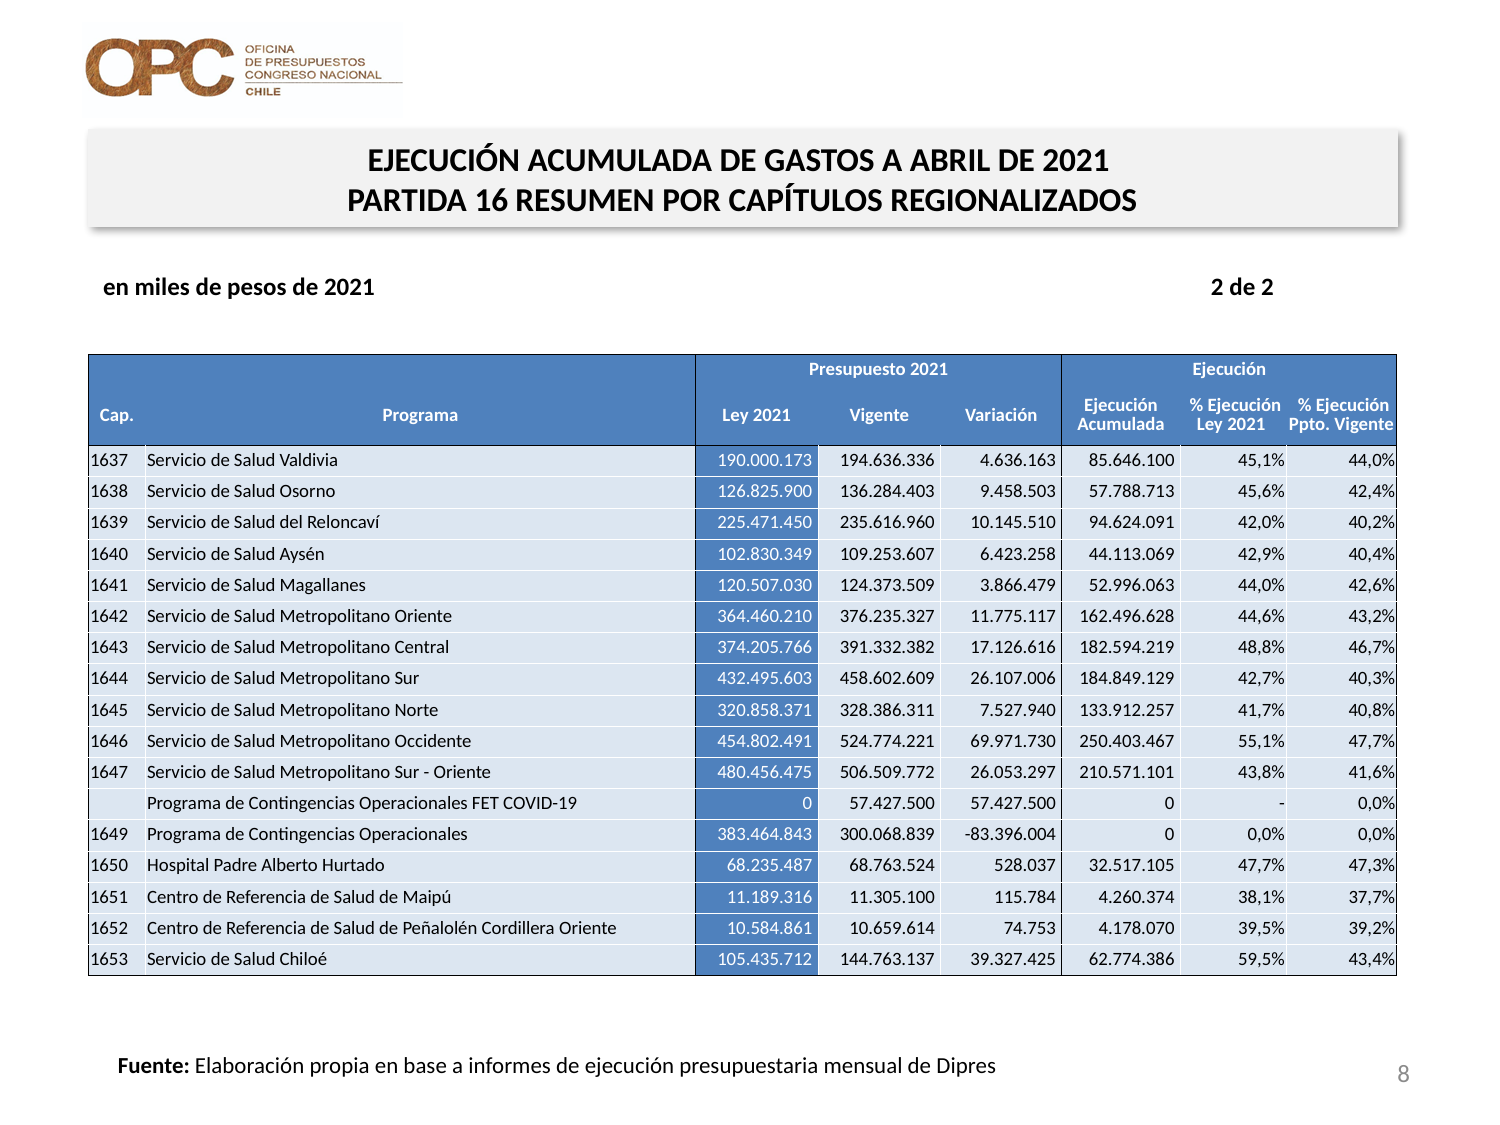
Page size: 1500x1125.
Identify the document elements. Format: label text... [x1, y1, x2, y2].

table_cell 10.659.614 [819, 914, 940, 944]
table_cell 454.802.491 [696, 727, 818, 757]
table_cell 68.763.524 [819, 852, 940, 882]
table_cell 57.427.500 [819, 789, 940, 819]
table_cell 109.253.607 [819, 540, 940, 570]
table_cell Servicio de Salud Metropolitano Oriente [146, 602, 695, 632]
table_cell 39,2% [1287, 914, 1396, 944]
table_cell Vigente [818, 386, 941, 445]
table_cell 32.517.105 [1062, 852, 1180, 882]
table_cell 59,5% [1181, 945, 1286, 975]
table_cell 57.788.713 [1062, 477, 1180, 508]
table_cell 184.849.129 [1062, 664, 1180, 695]
table_cell 115.784 [941, 883, 1061, 913]
table_cell 1639 [89, 509, 145, 539]
table_cell Servicio de Salud Metropolitano Norte [146, 696, 695, 726]
table_cell 136.284.403 [819, 477, 940, 508]
table_cell 40,2% [1287, 509, 1396, 539]
table_cell 55,1% [1181, 727, 1286, 757]
table_cell 1640 [89, 540, 145, 570]
table_cell % Ejecución Ley 2021 [1180, 386, 1286, 445]
table_cell Ley 2021 [696, 386, 818, 445]
table_cell 37,7% [1287, 883, 1396, 913]
table_cell Servicio de Salud Aysén [146, 540, 695, 570]
table_cell 42,0% [1181, 509, 1286, 539]
table_cell 48,8% [1181, 633, 1286, 663]
table_cell 1643 [89, 633, 145, 663]
table_cell Servicio de Salud Osorno [146, 477, 695, 508]
table_cell 1641 [89, 571, 145, 601]
table_cell 10.584.861 [696, 914, 818, 944]
table_cell 0 [1062, 789, 1180, 819]
table_cell 383.464.843 [696, 820, 818, 851]
table_header [146, 355, 695, 386]
table_cell 235.616.960 [819, 509, 940, 539]
table_cell 57.427.500 [941, 789, 1061, 819]
table_cell Programa [146, 386, 695, 445]
table_cell 0,0% [1287, 820, 1396, 851]
table_cell 1645 [89, 696, 145, 726]
table_cell 40,4% [1287, 540, 1396, 570]
table_cell Servicio de Salud Metropolitano Occidente [146, 727, 695, 757]
table_cell 11.775.117 [941, 602, 1061, 632]
table_cell 38,1% [1181, 883, 1286, 913]
table_cell 364.460.210 [696, 602, 818, 632]
text_box en miles de pesos de 2021 2 de 2 [88, 263, 1388, 319]
table_cell 47,7% [1181, 852, 1286, 882]
table_cell 42,6% [1287, 571, 1396, 601]
table_cell 1642 [89, 602, 145, 632]
table_cell 0,0% [1181, 820, 1286, 851]
text_box EJECUCIÓN ACUMULADA DE GASTOS A ABRIL DE 2021 PARTIDA 16 RESUMEN POR CAPÍTULOS REGIONALIZADOS [88, 130, 1397, 227]
table_cell 85.646.100 [1062, 446, 1180, 476]
table_cell 376.235.327 [819, 602, 940, 632]
picture [82, 22, 403, 118]
table_cell Servicio de Salud Chiloé [146, 945, 695, 975]
table_cell 1647 [89, 758, 145, 788]
table_cell 26.107.006 [941, 664, 1061, 695]
table_cell 1637 [89, 446, 145, 476]
table_cell 1653 [89, 945, 145, 975]
table_cell 44,0% [1181, 571, 1286, 601]
table_cell - [1181, 789, 1286, 819]
table_cell 480.456.475 [696, 758, 818, 788]
table_cell Servicio de Salud Valdivia [146, 446, 695, 476]
table_cell Centro de Referencia de Salud de Peñalolén Cordillera Oriente [146, 914, 695, 944]
table_cell 1649 [89, 820, 145, 851]
table_cell 4.260.374 [1062, 883, 1180, 913]
table_cell Servicio de Salud Magallanes [146, 571, 695, 601]
table_cell 42,7% [1181, 664, 1286, 695]
table_cell % Ejecución Ppto. Vigente [1286, 386, 1396, 445]
table_cell 458.602.609 [819, 664, 940, 695]
table_cell 374.205.766 [696, 633, 818, 663]
table_cell 68.235.487 [696, 852, 818, 882]
table_cell 328.386.311 [819, 696, 940, 726]
table_cell 45,6% [1181, 477, 1286, 508]
table_cell 210.571.101 [1062, 758, 1180, 788]
table_cell 182.594.219 [1062, 633, 1180, 663]
table_cell 7.527.940 [941, 696, 1061, 726]
table_cell 1638 [89, 477, 145, 508]
table_cell Ejecución Acumulada [1062, 386, 1180, 445]
table_cell Servicio de Salud Metropolitano Central [146, 633, 695, 663]
table_cell Cap. [89, 386, 146, 445]
table_cell 44.113.069 [1062, 540, 1180, 570]
table_cell 0 [1062, 820, 1180, 851]
table_cell [89, 789, 145, 819]
table_cell 11.189.316 [696, 883, 818, 913]
table_header Ejecución [1062, 355, 1396, 386]
table_cell 41,6% [1287, 758, 1396, 788]
footer Fuente: Elaboración propia en base a informes de ejecución presupuestaria mensual de Dipres [103, 1042, 1074, 1103]
table_cell 46,7% [1287, 633, 1396, 663]
table_cell 74.753 [941, 914, 1061, 944]
table_cell 43,4% [1287, 945, 1396, 975]
table_cell -83.396.004 [941, 820, 1061, 851]
table_cell 133.912.257 [1062, 696, 1180, 726]
table_cell 194.636.336 [819, 446, 940, 476]
table_cell Servicio de Salud Metropolitano Sur [146, 664, 695, 695]
table_cell 1644 [89, 664, 145, 695]
table_cell Variación [941, 386, 1061, 445]
table_cell 39,5% [1181, 914, 1286, 944]
table_cell 300.068.839 [819, 820, 940, 851]
table_cell 40,3% [1287, 664, 1396, 695]
table_cell 1652 [89, 914, 145, 944]
table_cell 44,0% [1287, 446, 1396, 476]
table_header Presupuesto 2021 [696, 355, 1061, 386]
table_cell 69.971.730 [941, 727, 1061, 757]
table_cell 43,2% [1287, 602, 1396, 632]
table_cell 39.327.425 [941, 945, 1061, 975]
table_cell 1646 [89, 727, 145, 757]
table_cell 44,6% [1181, 602, 1286, 632]
table_cell 102.830.349 [696, 540, 818, 570]
table_cell 524.774.221 [819, 727, 940, 757]
table_cell 528.037 [941, 852, 1061, 882]
table_cell 42,9% [1181, 540, 1286, 570]
table_cell 94.624.091 [1062, 509, 1180, 539]
table_cell 225.471.450 [696, 509, 818, 539]
table_cell 1650 [89, 852, 145, 882]
table_cell 391.332.382 [819, 633, 940, 663]
table_cell 6.423.258 [941, 540, 1061, 570]
table_header [89, 355, 146, 386]
table_cell 105.435.712 [696, 945, 818, 975]
table_cell 40,8% [1287, 696, 1396, 726]
table_cell 47,7% [1287, 727, 1396, 757]
table_cell 506.509.772 [819, 758, 940, 788]
table_cell 52.996.063 [1062, 571, 1180, 601]
table_cell 144.763.137 [819, 945, 940, 975]
table_cell 0,0% [1287, 789, 1396, 819]
slide_number 8 [1074, 1042, 1425, 1103]
table_cell Hospital Padre Alberto Hurtado [146, 852, 695, 882]
table_cell 126.825.900 [696, 477, 818, 508]
table_cell 3.866.479 [941, 571, 1061, 601]
table_cell 41,7% [1181, 696, 1286, 726]
table_cell 432.495.603 [696, 664, 818, 695]
table_cell 42,4% [1287, 477, 1396, 508]
table_cell Centro de Referencia de Salud de Maipú [146, 883, 695, 913]
table_cell 0 [696, 789, 818, 819]
table_cell Programa de Contingencias Operacionales [146, 820, 695, 851]
table_cell 162.496.628 [1062, 602, 1180, 632]
table_cell 190.000.173 [696, 446, 818, 476]
table_cell Servicio de Salud Metropolitano Sur - Oriente [146, 758, 695, 788]
table_cell Servicio de Salud del Reloncaví [146, 509, 695, 539]
table_cell 9.458.503 [941, 477, 1061, 508]
table_cell 320.858.371 [696, 696, 818, 726]
table_cell 11.305.100 [819, 883, 940, 913]
table_cell 120.507.030 [696, 571, 818, 601]
table_cell 250.403.467 [1062, 727, 1180, 757]
table_cell 1651 [89, 883, 145, 913]
table_cell 10.145.510 [941, 509, 1061, 539]
table_cell 47,3% [1287, 852, 1396, 882]
table_cell 62.774.386 [1062, 945, 1180, 975]
table_cell 45,1% [1181, 446, 1286, 476]
table_cell 26.053.297 [941, 758, 1061, 788]
table_cell 124.373.509 [819, 571, 940, 601]
table_cell 43,8% [1181, 758, 1286, 788]
table_cell Programa de Contingencias Operacionales FET COVID-19 [146, 789, 695, 819]
table_cell 17.126.616 [941, 633, 1061, 663]
table_cell 4.178.070 [1062, 914, 1180, 944]
table_cell 4.636.163 [941, 446, 1061, 476]
